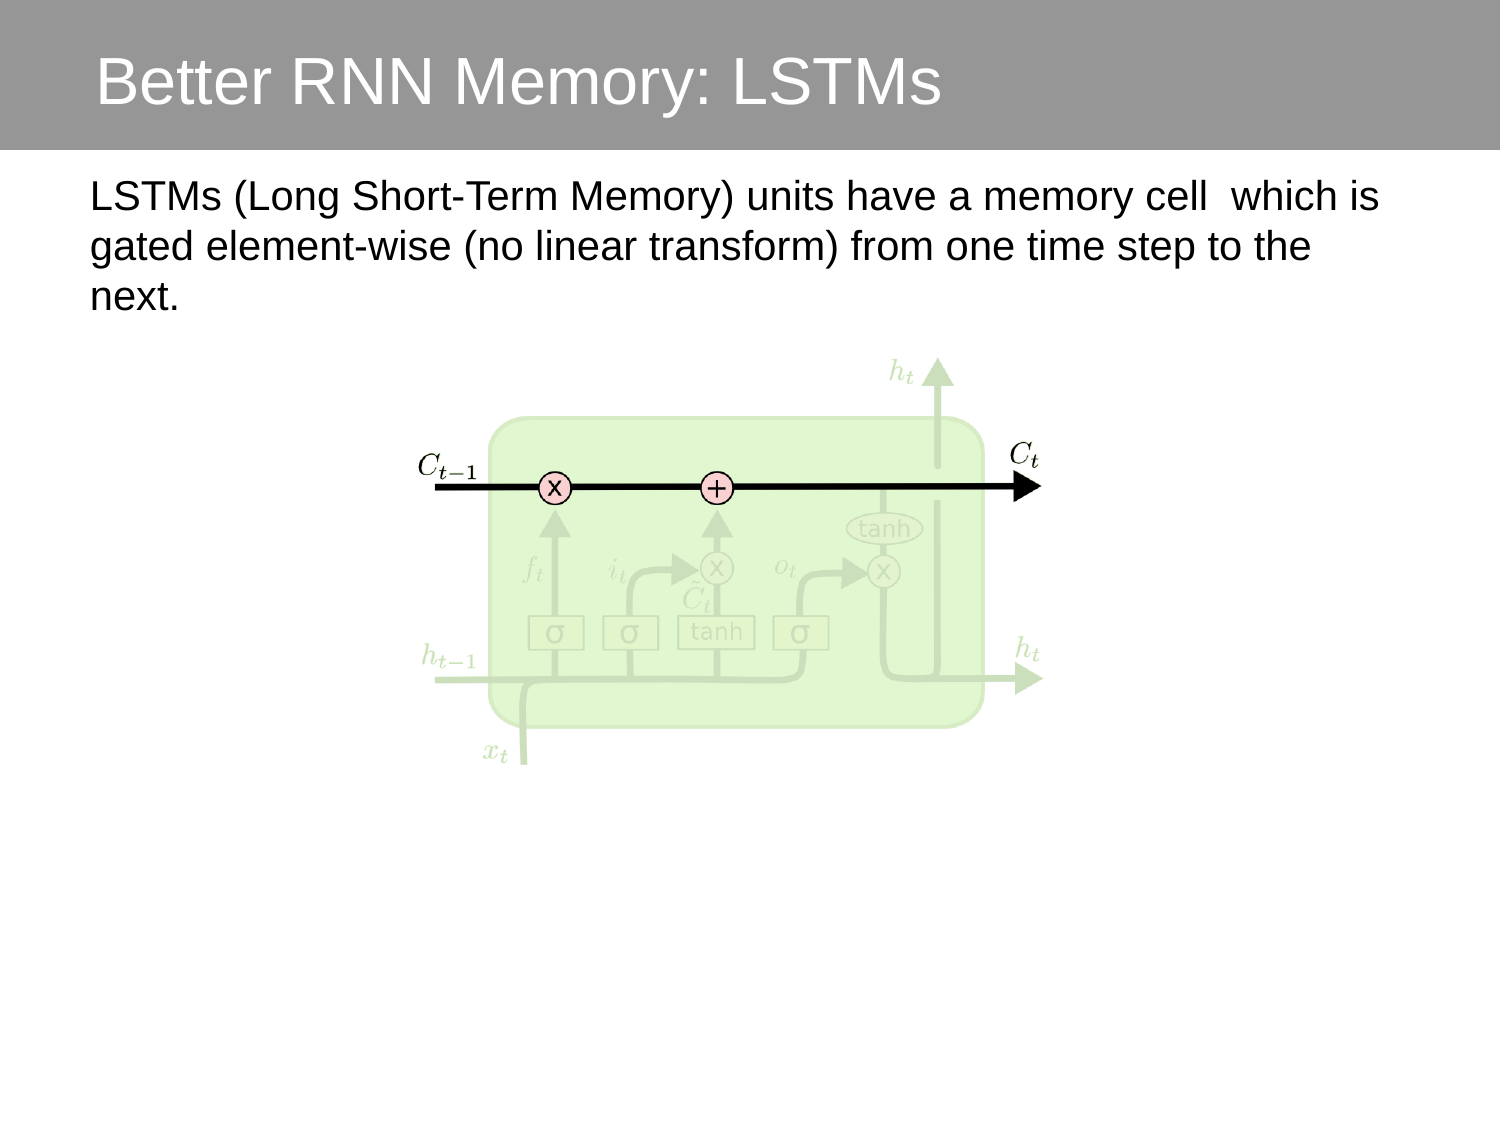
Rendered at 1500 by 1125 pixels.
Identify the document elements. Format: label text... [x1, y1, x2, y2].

text_box Better RNN Memory: LSTMs [80, 22, 1228, 158]
picture [64, 350, 1435, 775]
